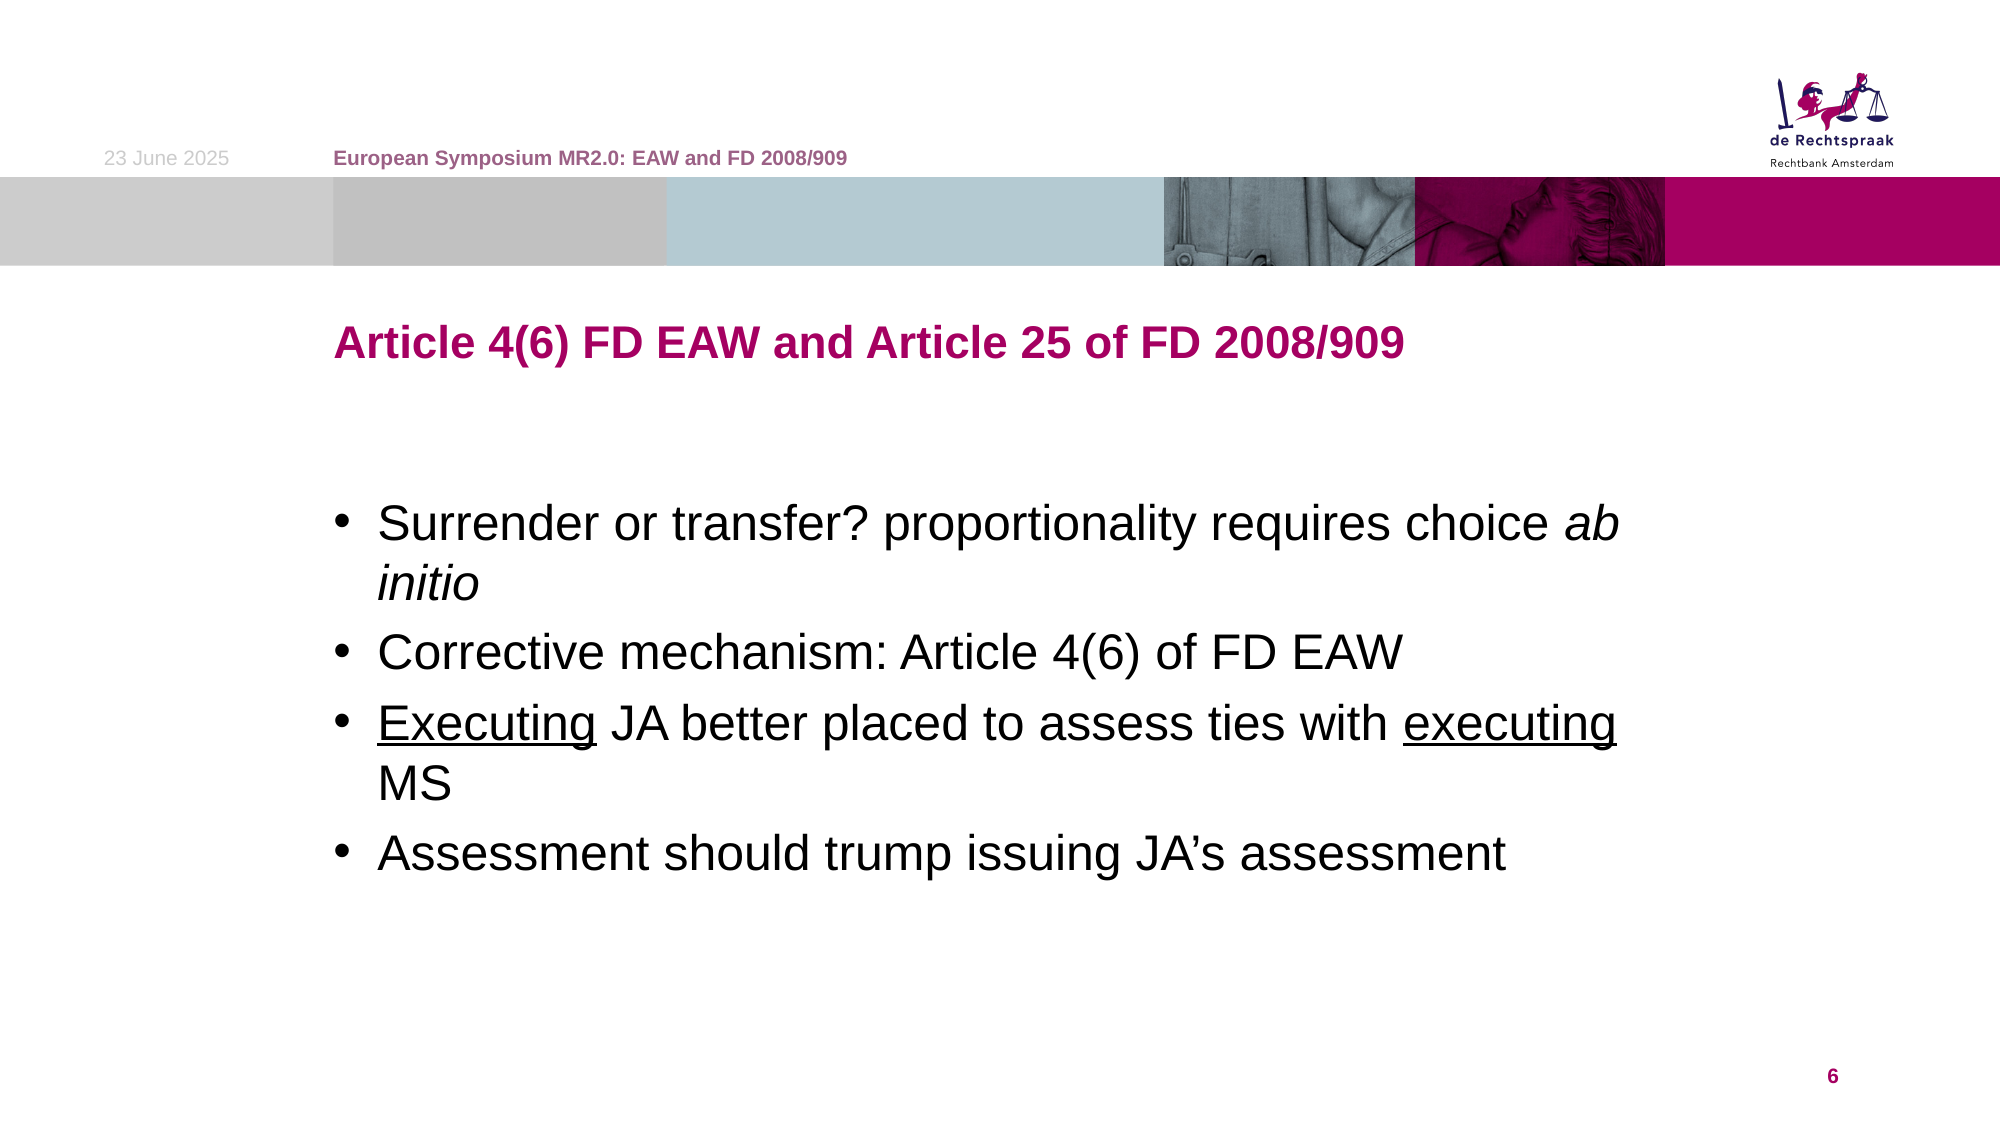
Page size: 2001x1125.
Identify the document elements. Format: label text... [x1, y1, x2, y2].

picture [1750, 67, 1914, 167]
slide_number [0, 141, 333, 170]
slide_number 6 [1803, 1062, 1863, 1091]
picture [1164, 177, 1665, 266]
title Article 4(6) FD EAW and Article 25 of FD 2008/909 [333, 312, 1665, 423]
list Surrender or transfer? proportionality requires choice ab initio Corrective mechanism: Article 4(6) of FD EAW Executing JA better placed to assess ties with executing MS Assessment should trump issuing JA’s assessment [333, 490, 1665, 1073]
footer European Symposium MR2.0: EAW and FD 2008/909 [333, 141, 1665, 170]
